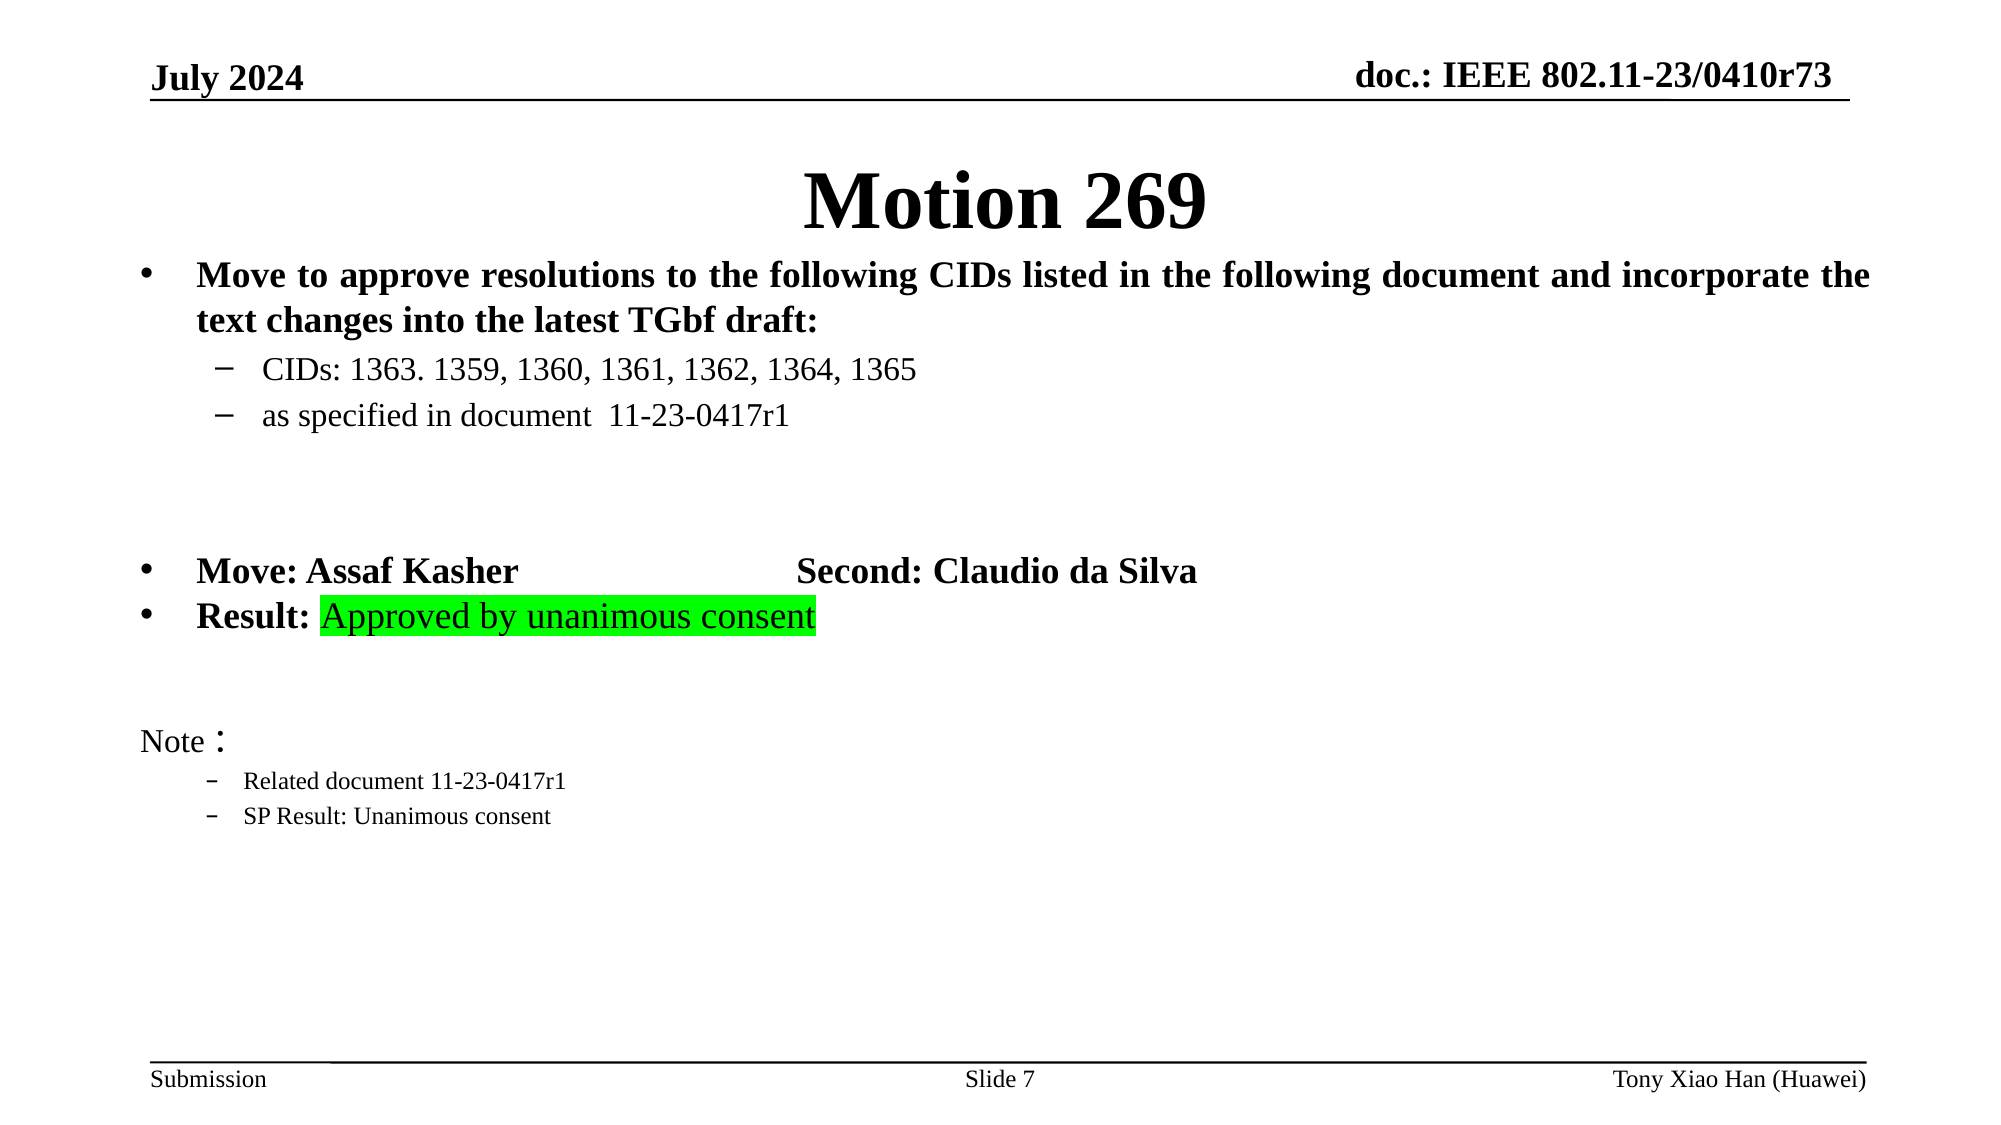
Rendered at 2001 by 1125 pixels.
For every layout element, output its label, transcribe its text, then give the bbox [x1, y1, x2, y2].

text_box Motion 269 [368, 137, 1644, 212]
text_box Move to approve resolutions to the following CIDs listed in the following document and incorporate the text changes into the latest TGbf draft: CIDs: 1363. 1359, 1360, 1361, 1362, 1364, 1365 as specified in document 11-23-0417r1 Move: Assaf Kasher Second: Claudio da Silva Result: Approved by unanimous consent Note： Related document 11-23-0417r1 SP Result: Unanimous consent [125, 212, 1888, 900]
